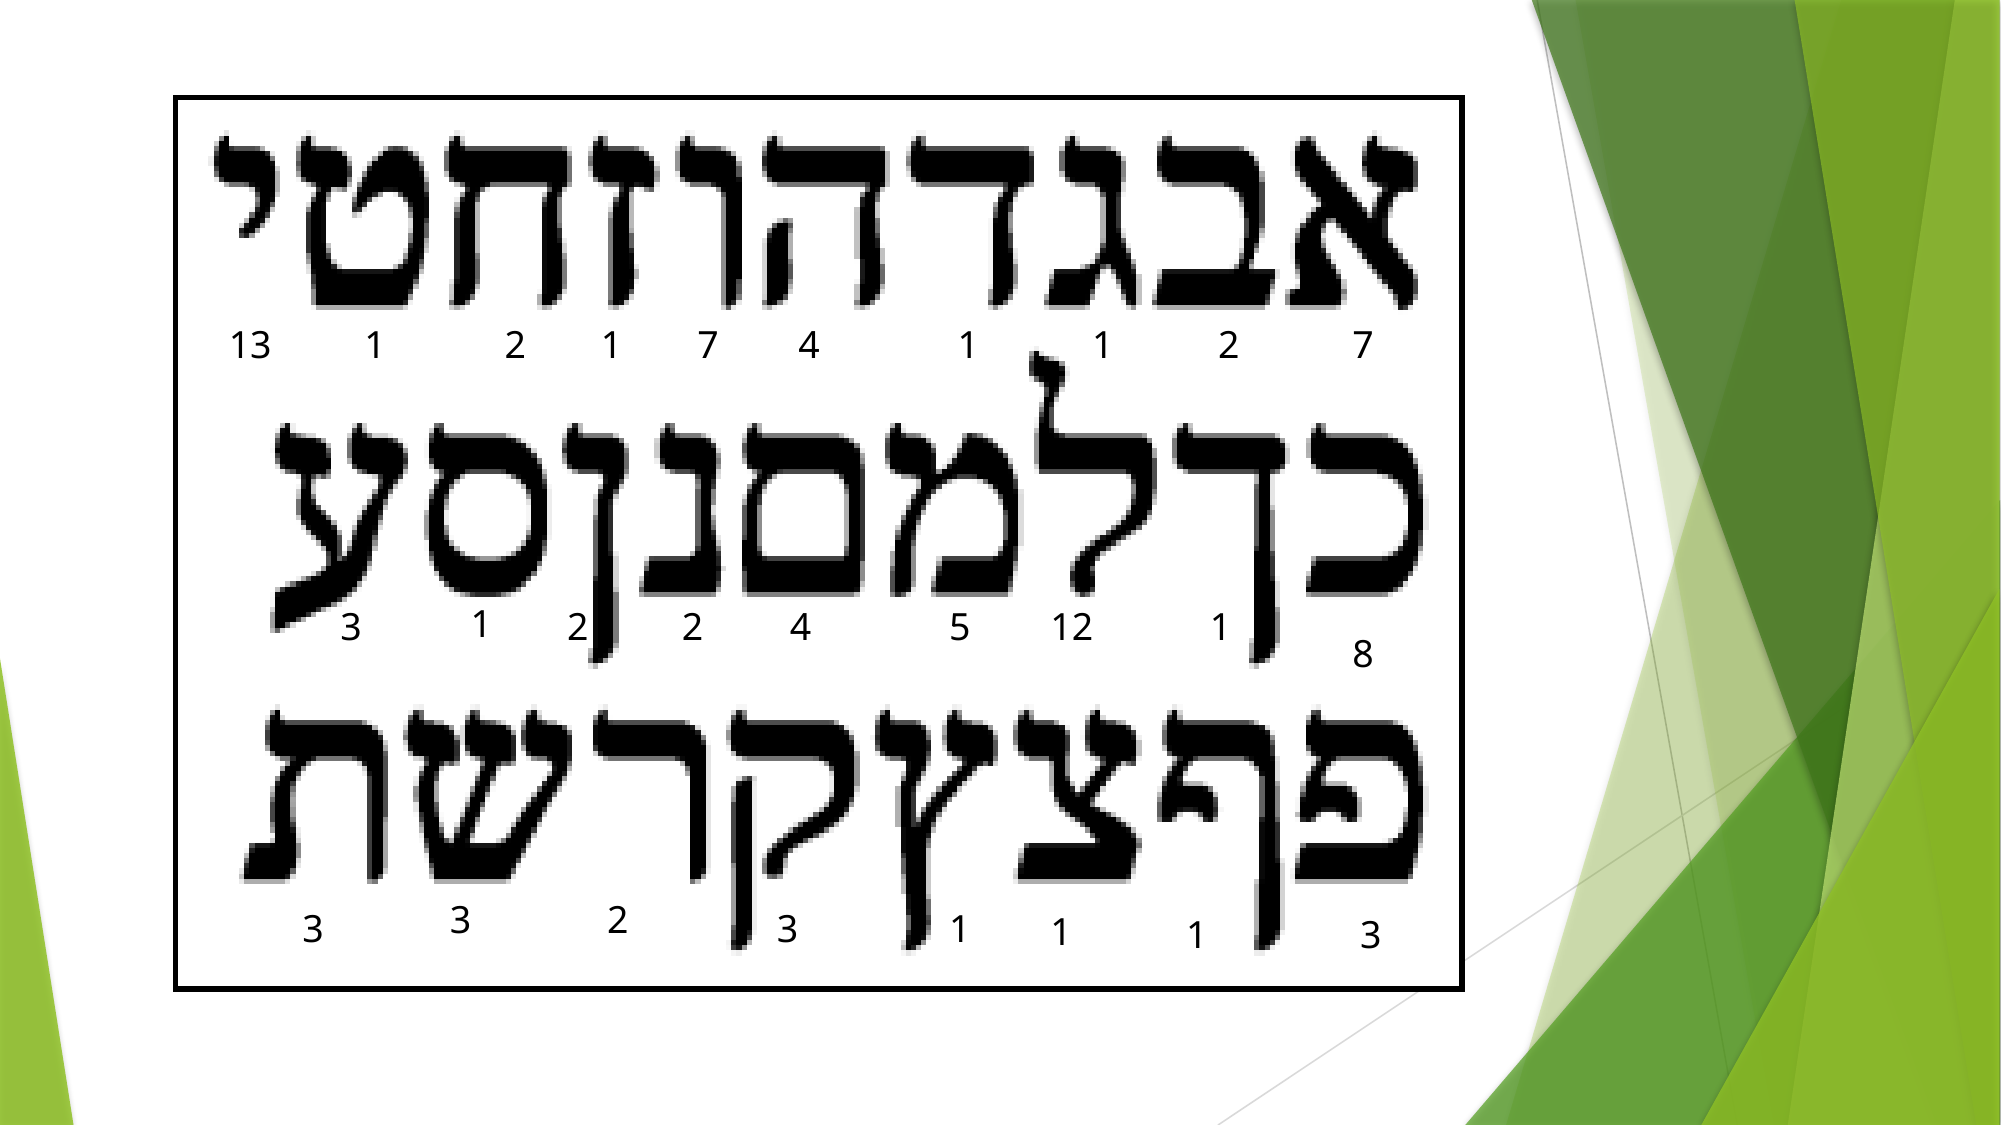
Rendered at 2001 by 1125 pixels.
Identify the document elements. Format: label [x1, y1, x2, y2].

picture [173, 94, 1466, 993]
